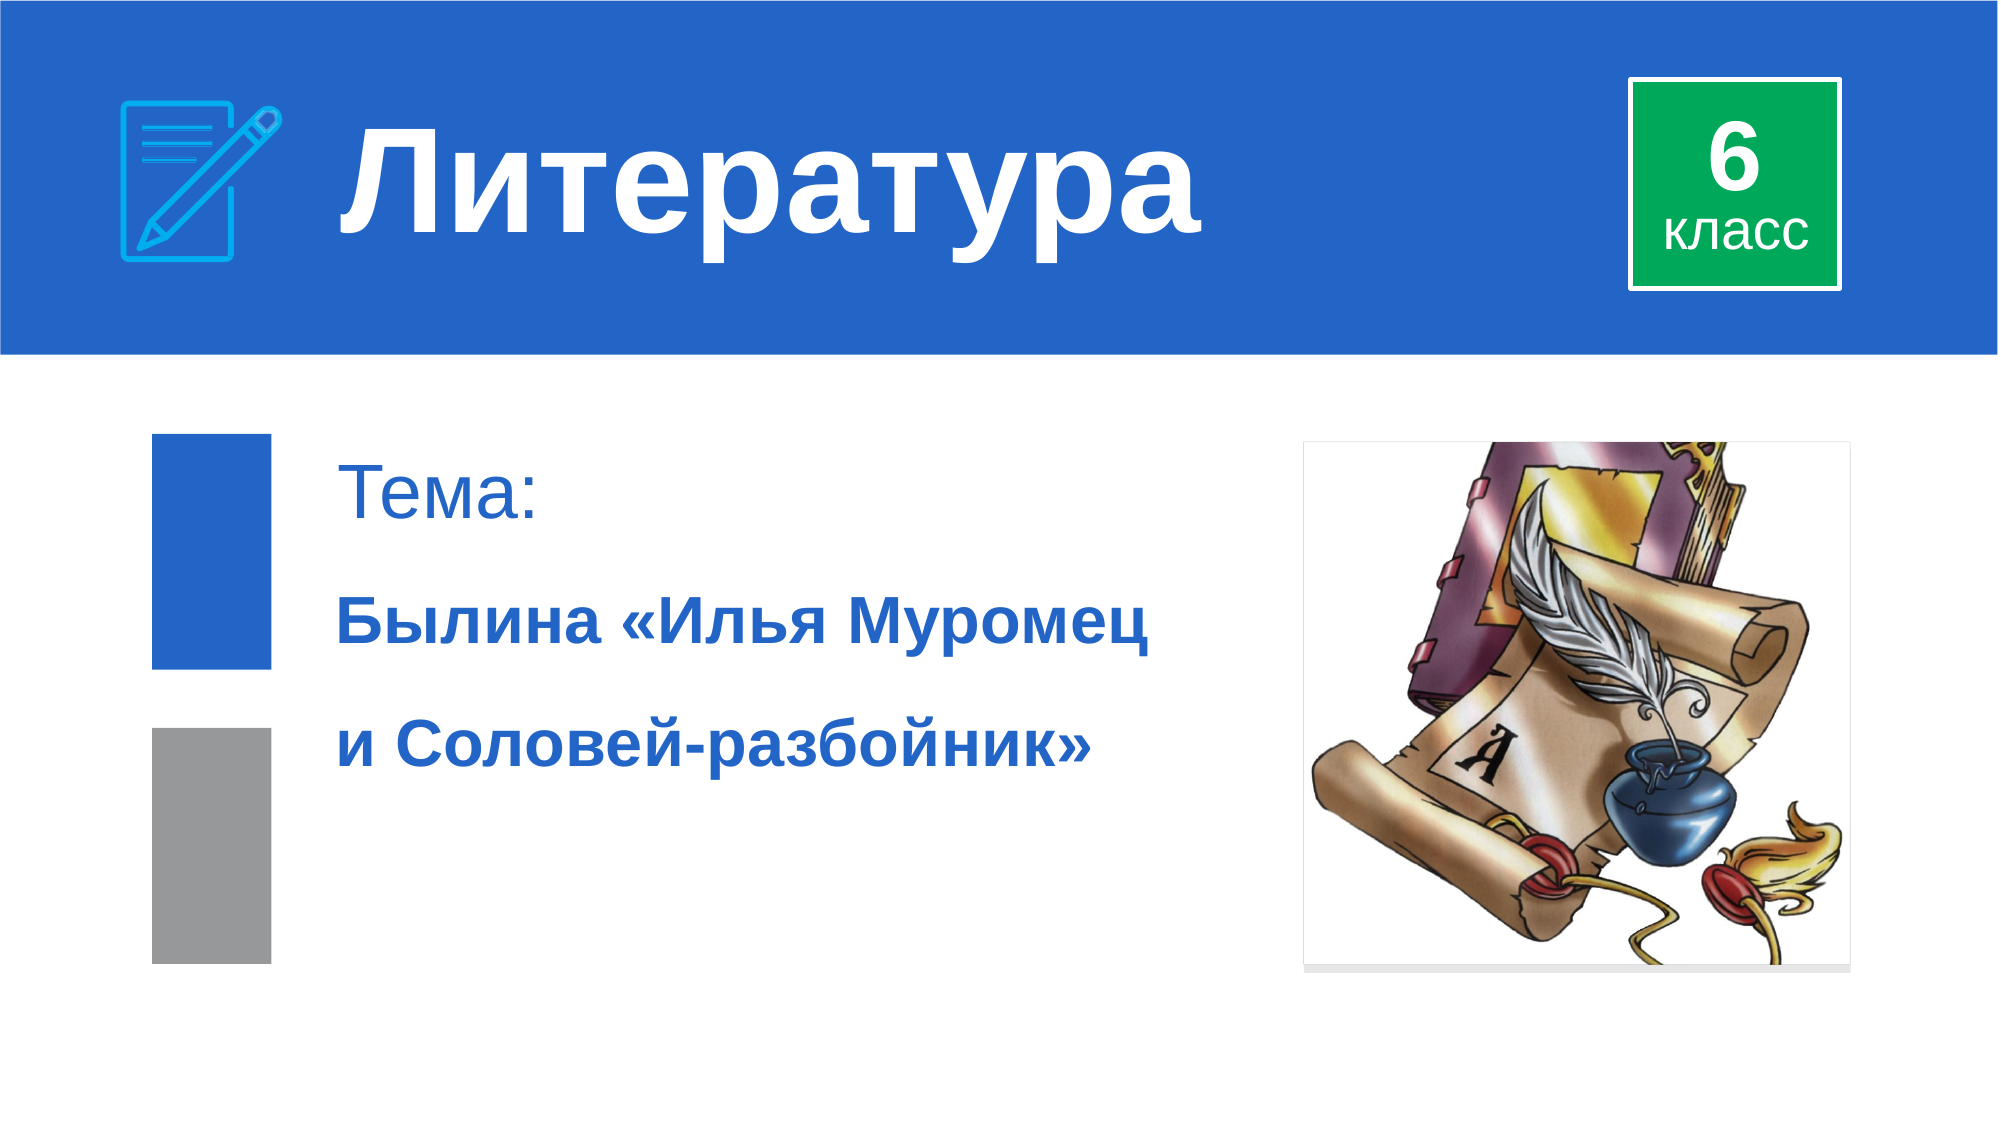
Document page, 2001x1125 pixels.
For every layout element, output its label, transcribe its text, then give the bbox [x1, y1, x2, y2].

text_box 6 [1707, 86, 1768, 187]
text_box [0, 0, 1998, 355]
picture [1303, 442, 1850, 965]
text_box [152, 433, 272, 670]
text_box [142, 141, 213, 147]
text_box класс [1662, 187, 1840, 261]
text_box [142, 125, 213, 131]
text_box [152, 727, 272, 964]
text_box Литература [336, 77, 1364, 263]
text_box [1630, 79, 1840, 289]
text_box [136, 105, 283, 251]
text_box [142, 157, 197, 163]
text_box [120, 100, 234, 262]
text_box Тема: Былина «Илья Муромец и Соловей-разбойник» [330, 442, 1196, 780]
